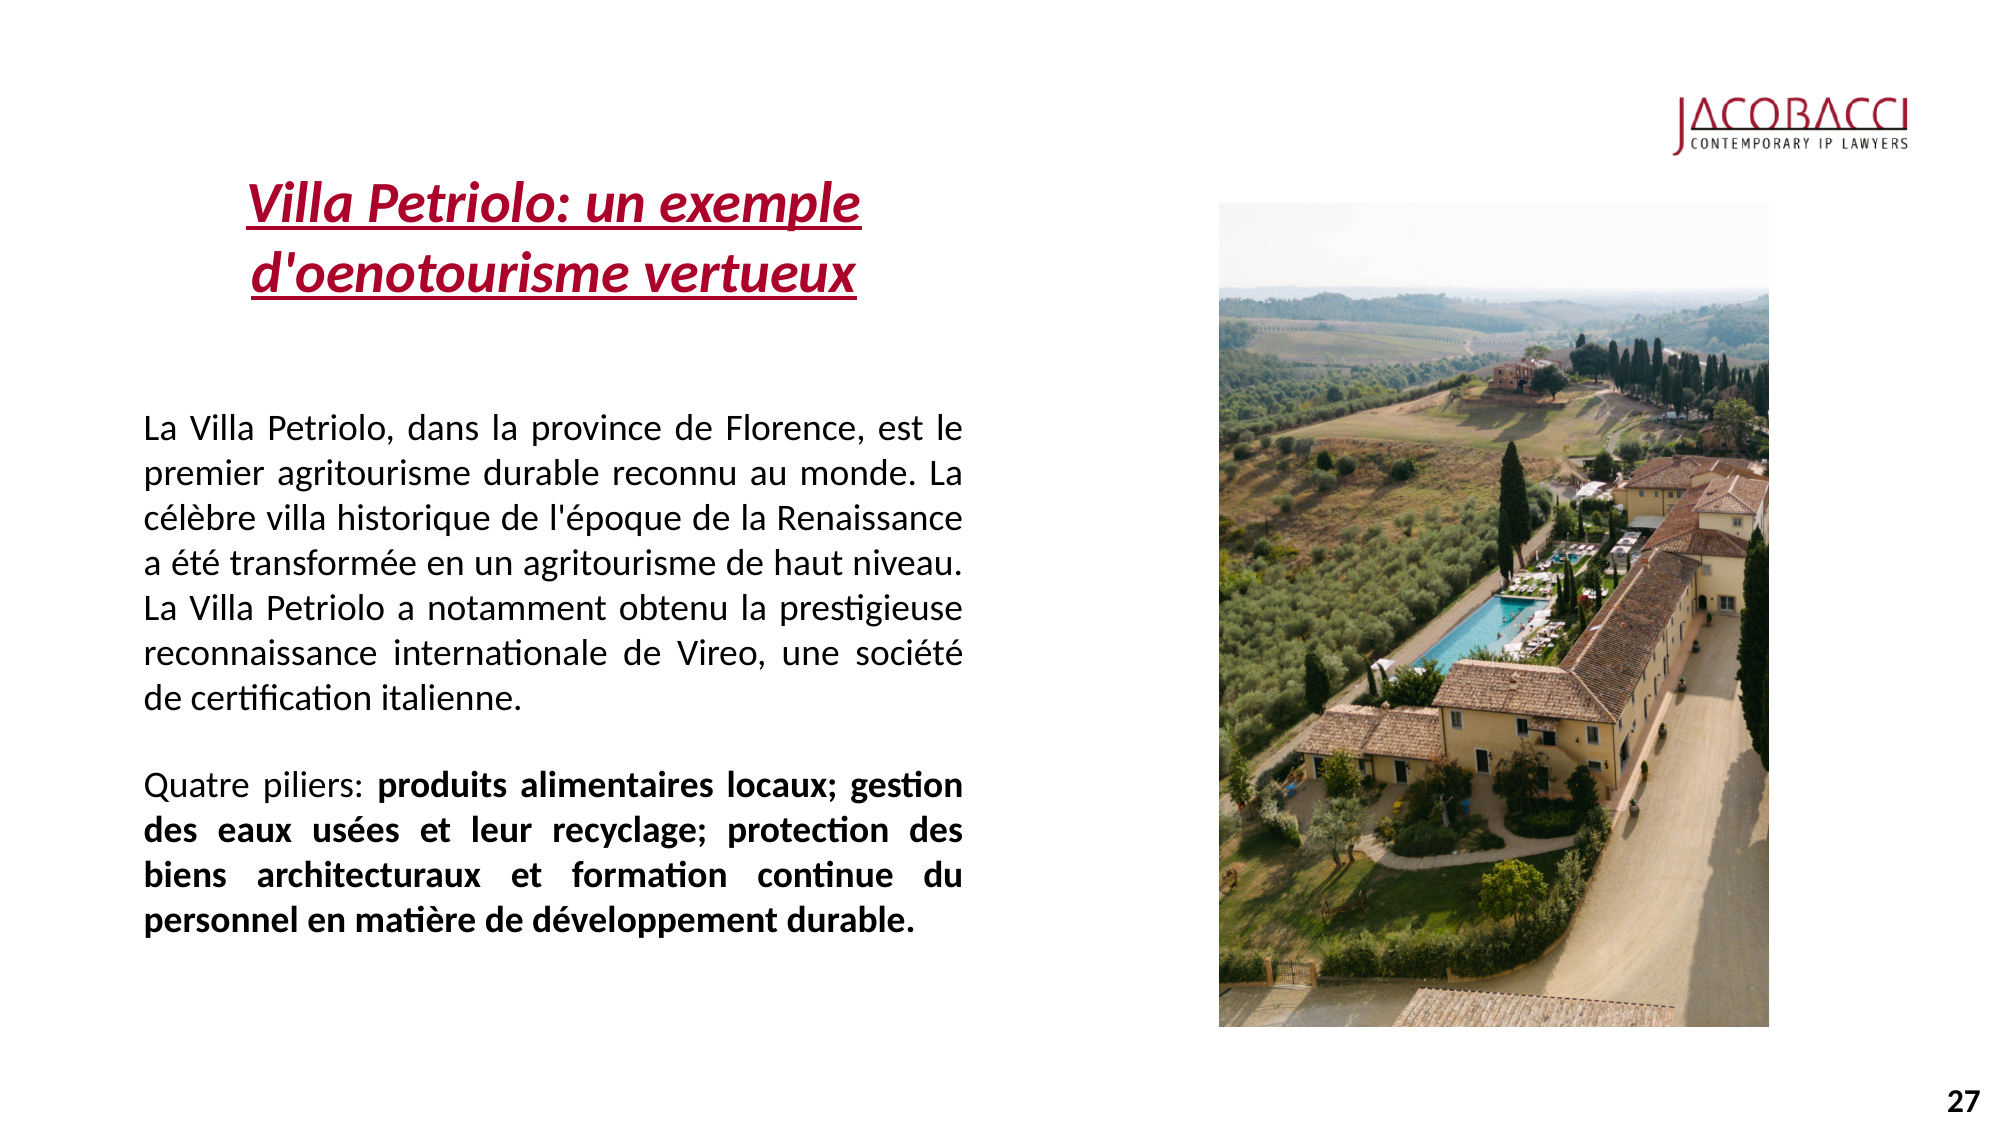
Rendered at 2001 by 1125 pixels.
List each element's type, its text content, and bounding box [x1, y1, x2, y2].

text_box La Villa Petriolo, dans la province de Florence, est le premier agritourisme durable reconnu au monde. La célèbre villa historique de l'époque de la Renaissance a été transformée en un agritourisme de haut niveau. La Villa Petriolo a notamment obtenu la prestigieuse reconnaissance internationale de Vireo, une société de certification italienne. [129, 395, 979, 726]
text_box Quatre piliers: produits alimentaires locaux; gestion des eaux usées et leur recyclage; protection des biens architecturaux et formation continue du personnel en matière de développement durable. [129, 753, 979, 948]
picture [1219, 203, 1769, 1027]
text_box 27 [1927, 1071, 2000, 1125]
picture [1672, 95, 1908, 156]
text_box Villa Petriolo: un exemple d'oenotourisme vertueux [129, 157, 979, 312]
